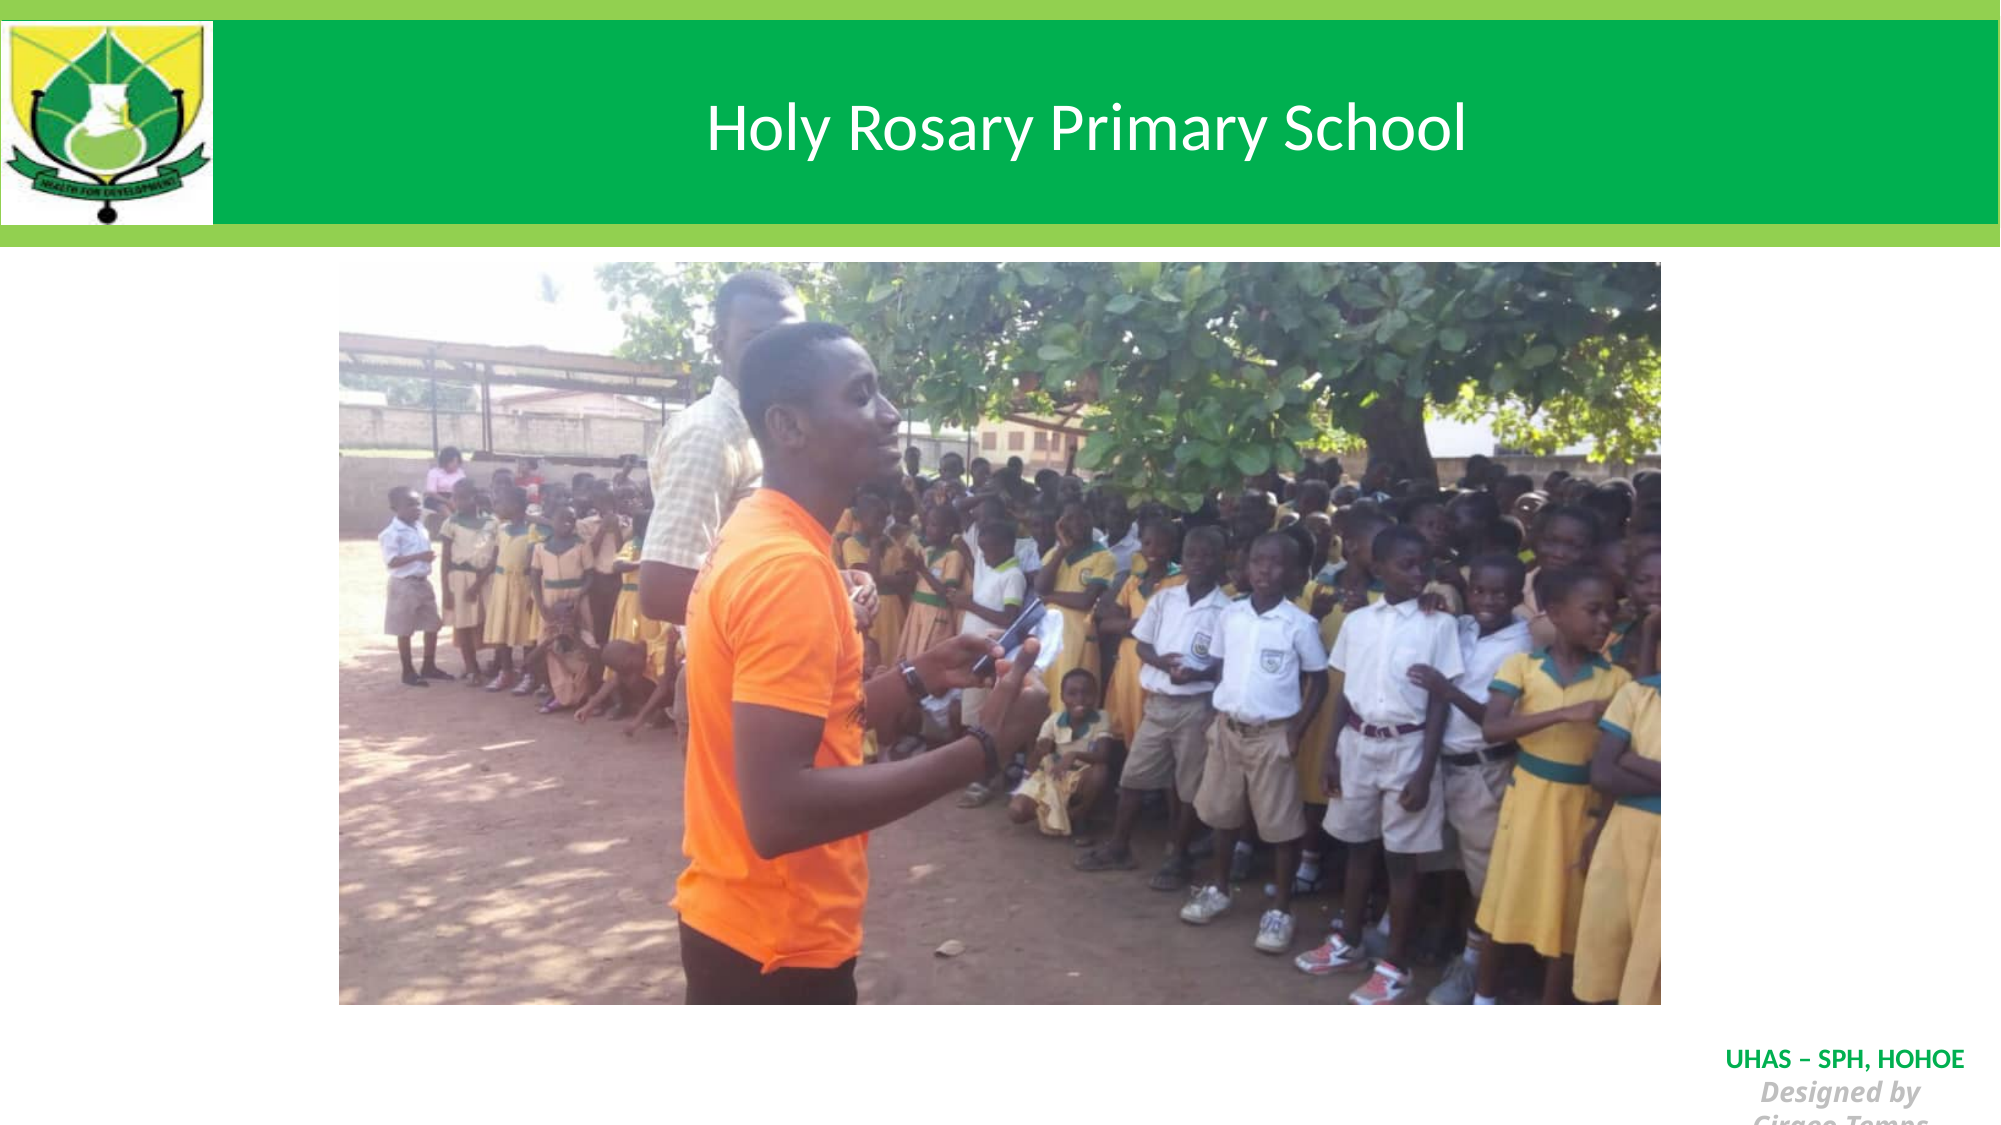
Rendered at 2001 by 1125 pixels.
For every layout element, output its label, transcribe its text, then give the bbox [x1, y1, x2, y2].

title Holy Rosary Primary School [214, 21, 1977, 225]
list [339, 262, 1661, 1006]
picture [1, 21, 213, 225]
